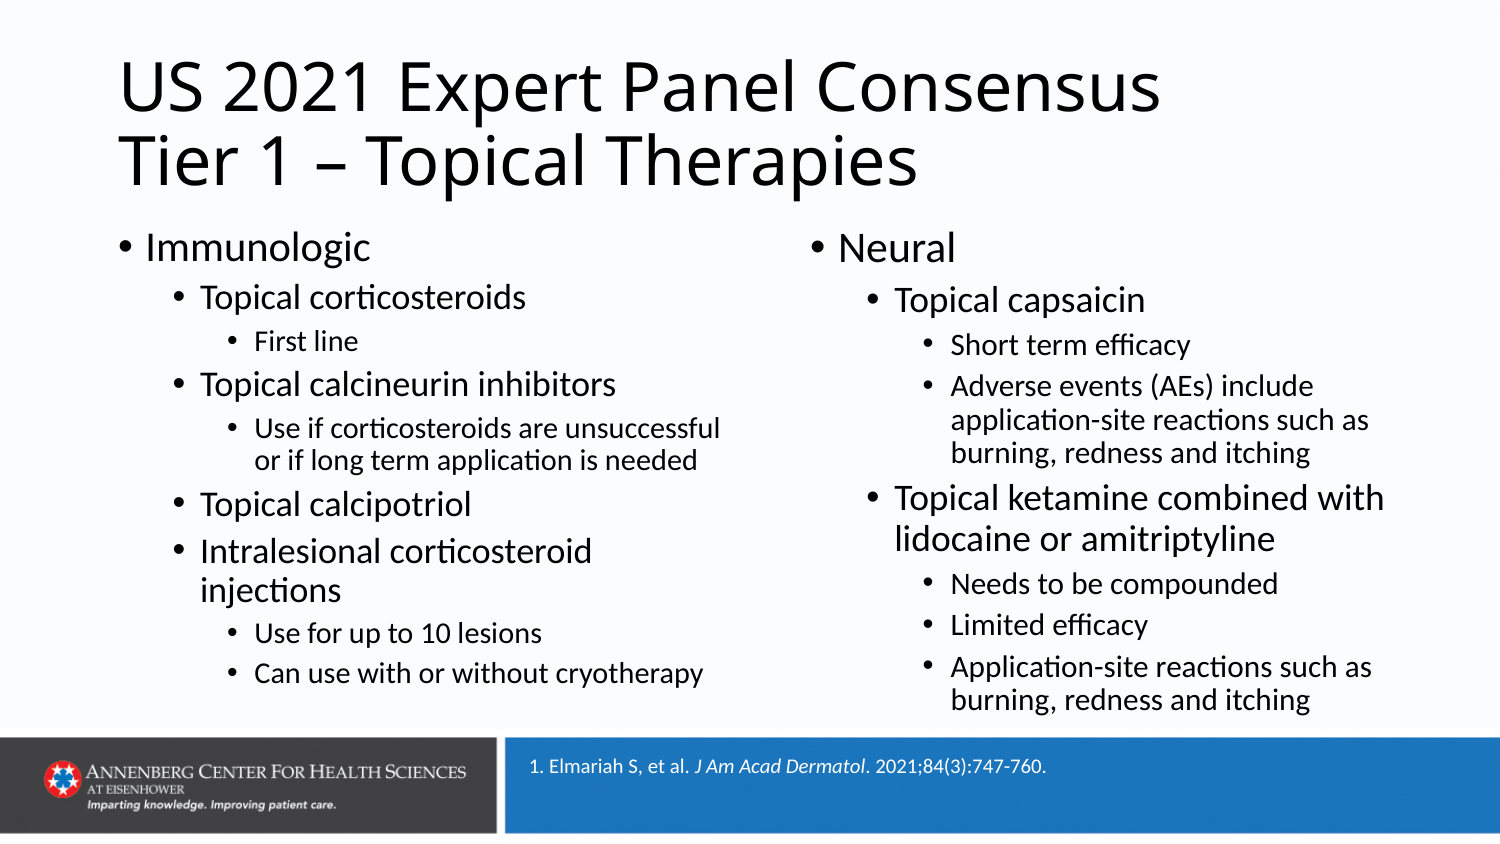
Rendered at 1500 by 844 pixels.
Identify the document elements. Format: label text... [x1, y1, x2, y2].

title US 2021 Expert Panel Consensus Tier 1 – Topical Therapies [103, 44, 1397, 208]
list Neural Topical capsaicin Short term efficacy Adverse events (AEs) include application-site reactions such as burning, redness and itching Topical ketamine combined with lidocaine or amitriptyline Needs to be compounded Limited efficacy Application-site reactions such as burning, redness and itching [795, 217, 1433, 744]
list Immunologic Topical corticosteroids First line Topical calcineurin inhibitors Use if corticosteroids are unsuccessful or if long term application is needed Topical calcipotriol Intralesional corticosteroid injections Use for up to 10 lesions Can use with or without cryotherapy [103, 217, 741, 729]
text_box 1. Elmariah S, et al. J Am Acad Dermatol. 2021;84(3):747-760. [514, 744, 1467, 810]
picture [0, 0, 1500, 844]
